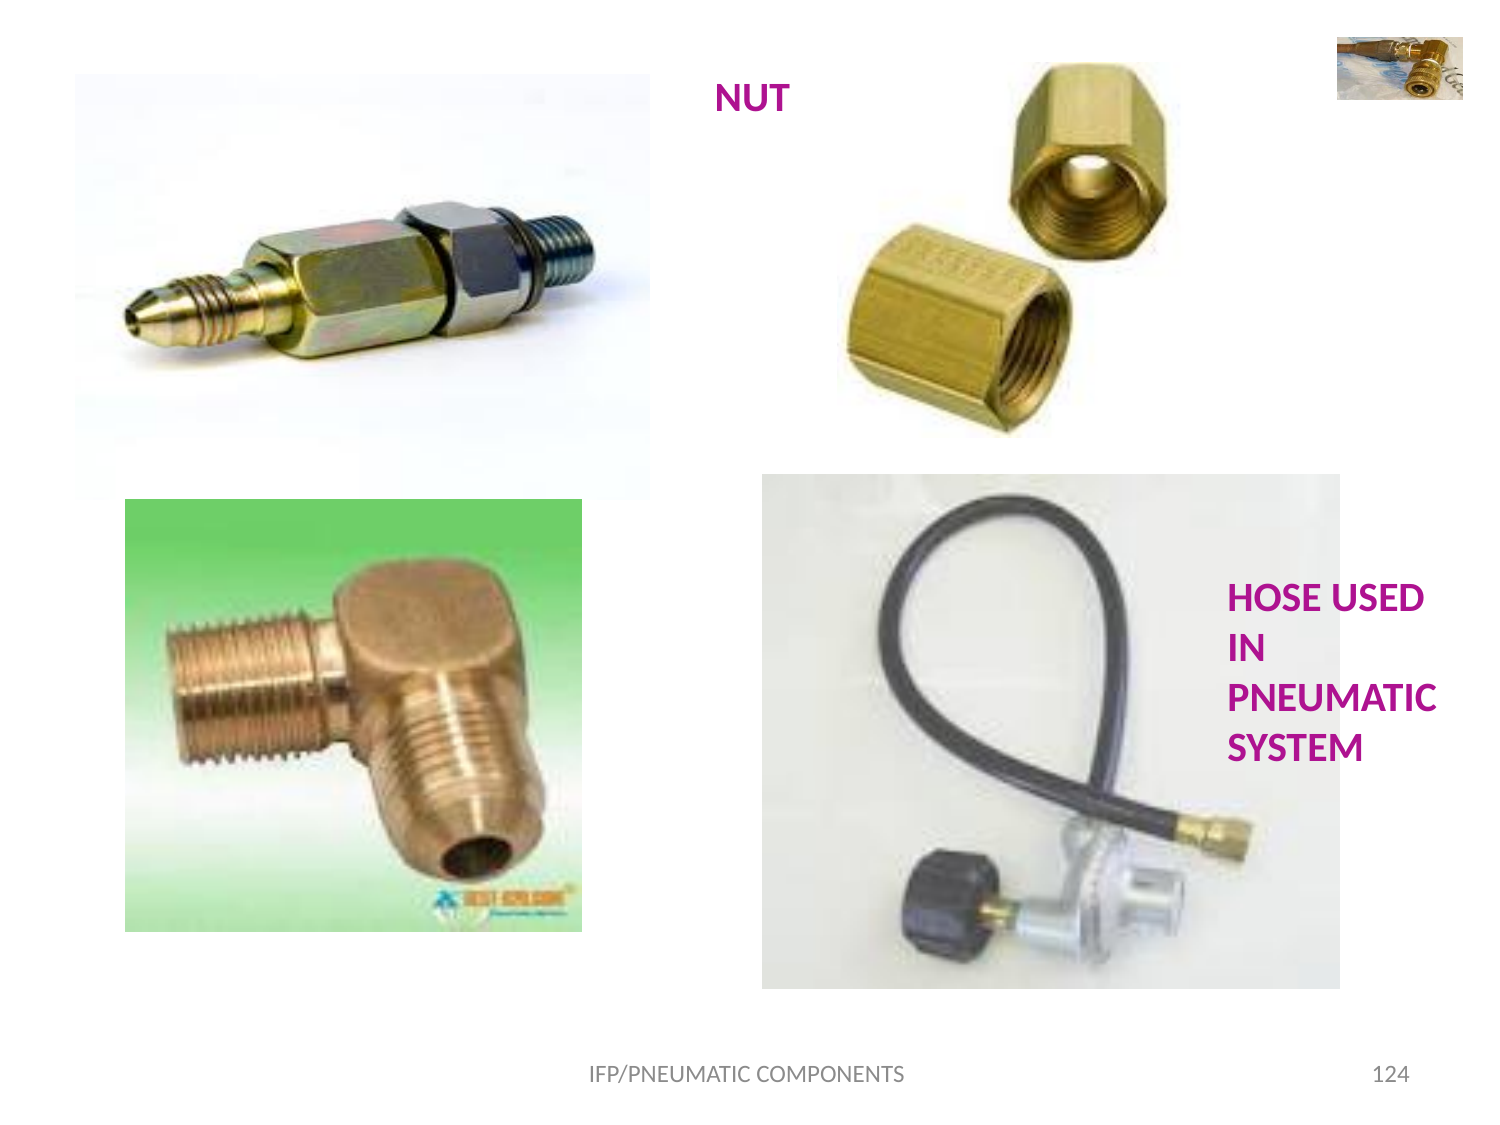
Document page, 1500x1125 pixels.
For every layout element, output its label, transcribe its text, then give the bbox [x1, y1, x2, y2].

picture [74, 74, 650, 933]
picture [1337, 37, 1463, 101]
slide_number 124 [1074, 1042, 1425, 1103]
text_box NUT [699, 62, 835, 128]
footer IFP/PNEUMATIC COMPONENTS [512, 1042, 988, 1103]
picture [762, 474, 1340, 990]
text_box HOSE USED IN PNEUMATIC SYSTEM [1345, 562, 1463, 778]
picture [837, 62, 1213, 438]
